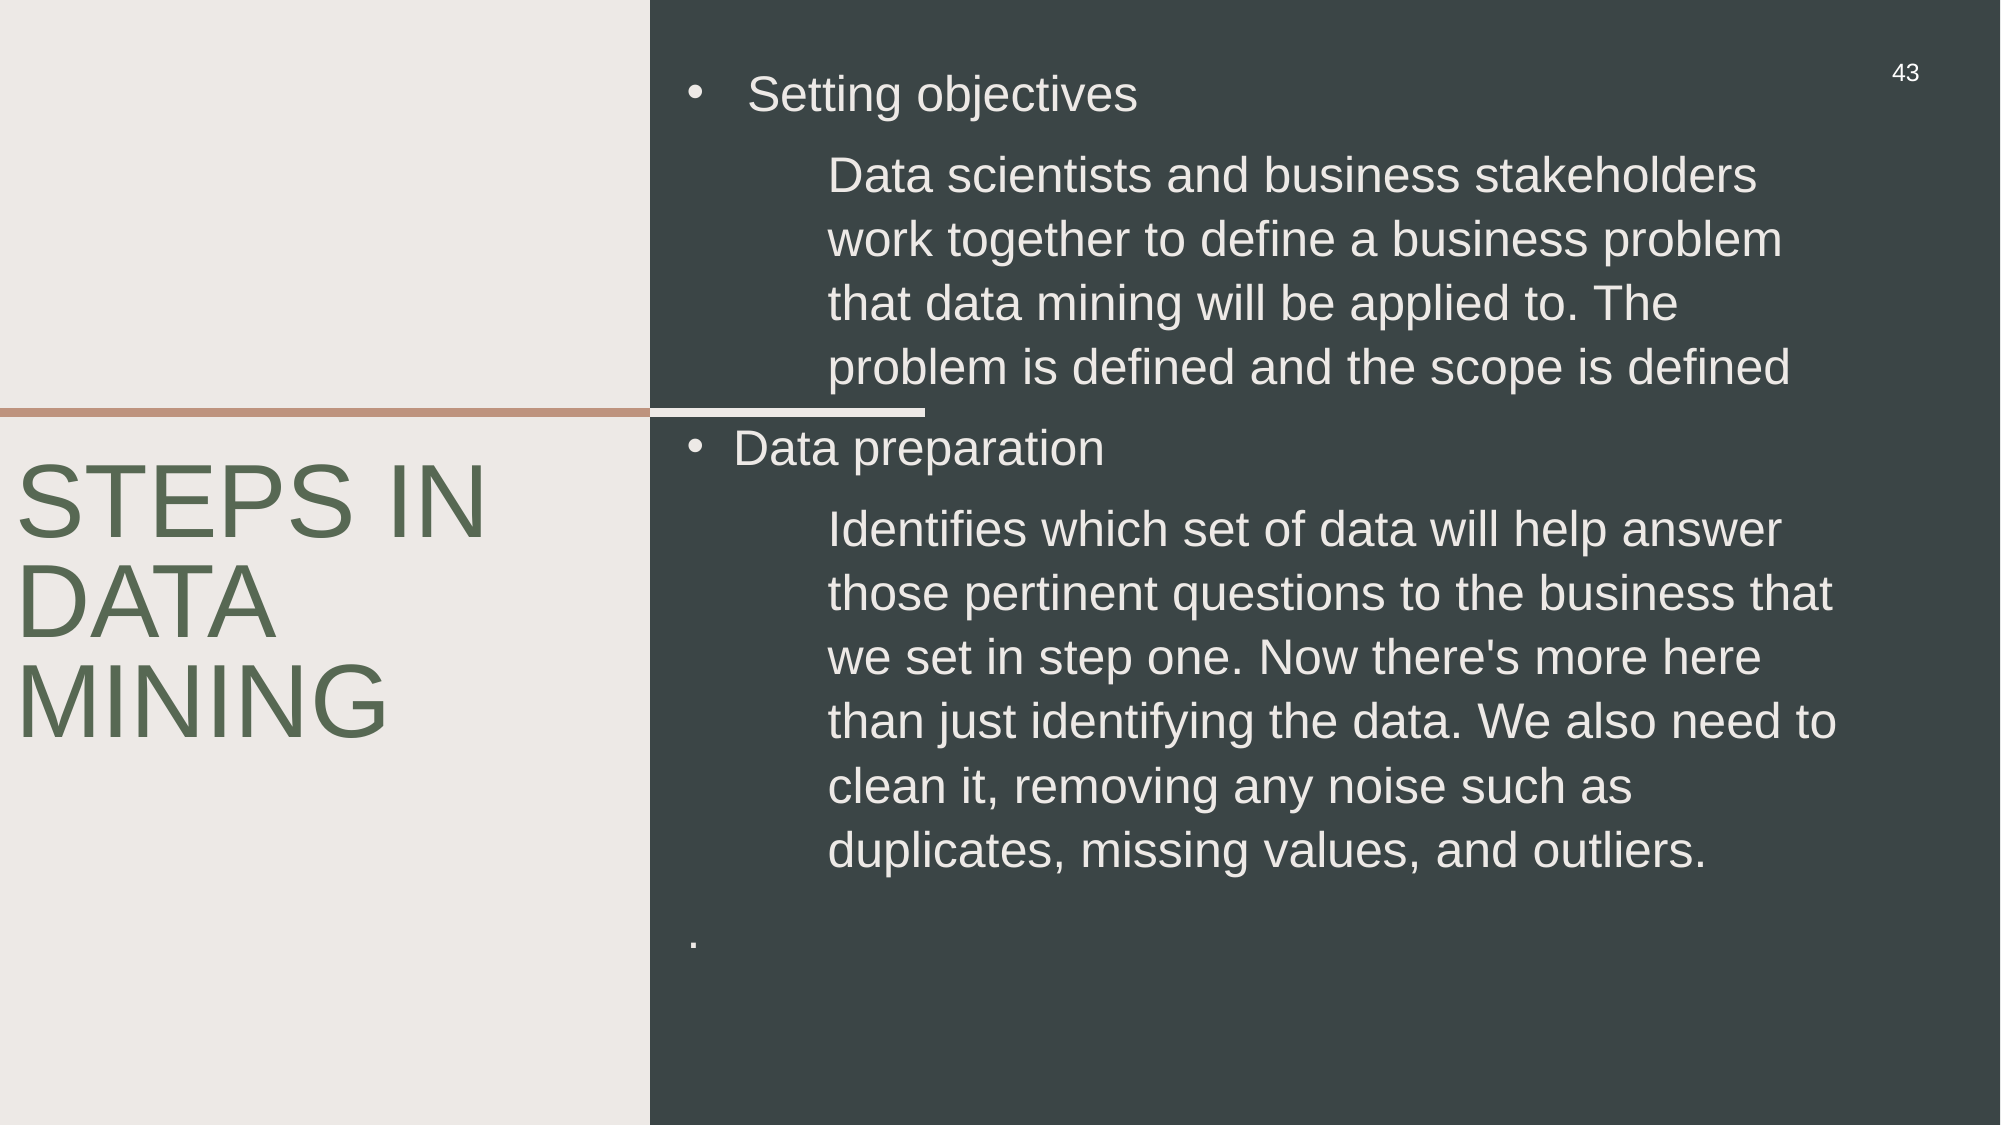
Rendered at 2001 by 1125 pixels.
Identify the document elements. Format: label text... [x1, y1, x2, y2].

slide_number 43 [1660, 49, 1935, 95]
list Setting objectives Data scientists and business stakeholders work together to define a business problem that data mining will be applied to. The problem is defined and the scope is defined Data preparation Identifies which set of data will help answer those pertinent questions to the business that we set in step one. Now there's more here than just identifying the data. We also need to clean it, removing any noise such as duplicates, missing values, and outliers. . [671, 49, 1867, 1125]
title STEPS in Data mining [0, 450, 539, 784]
